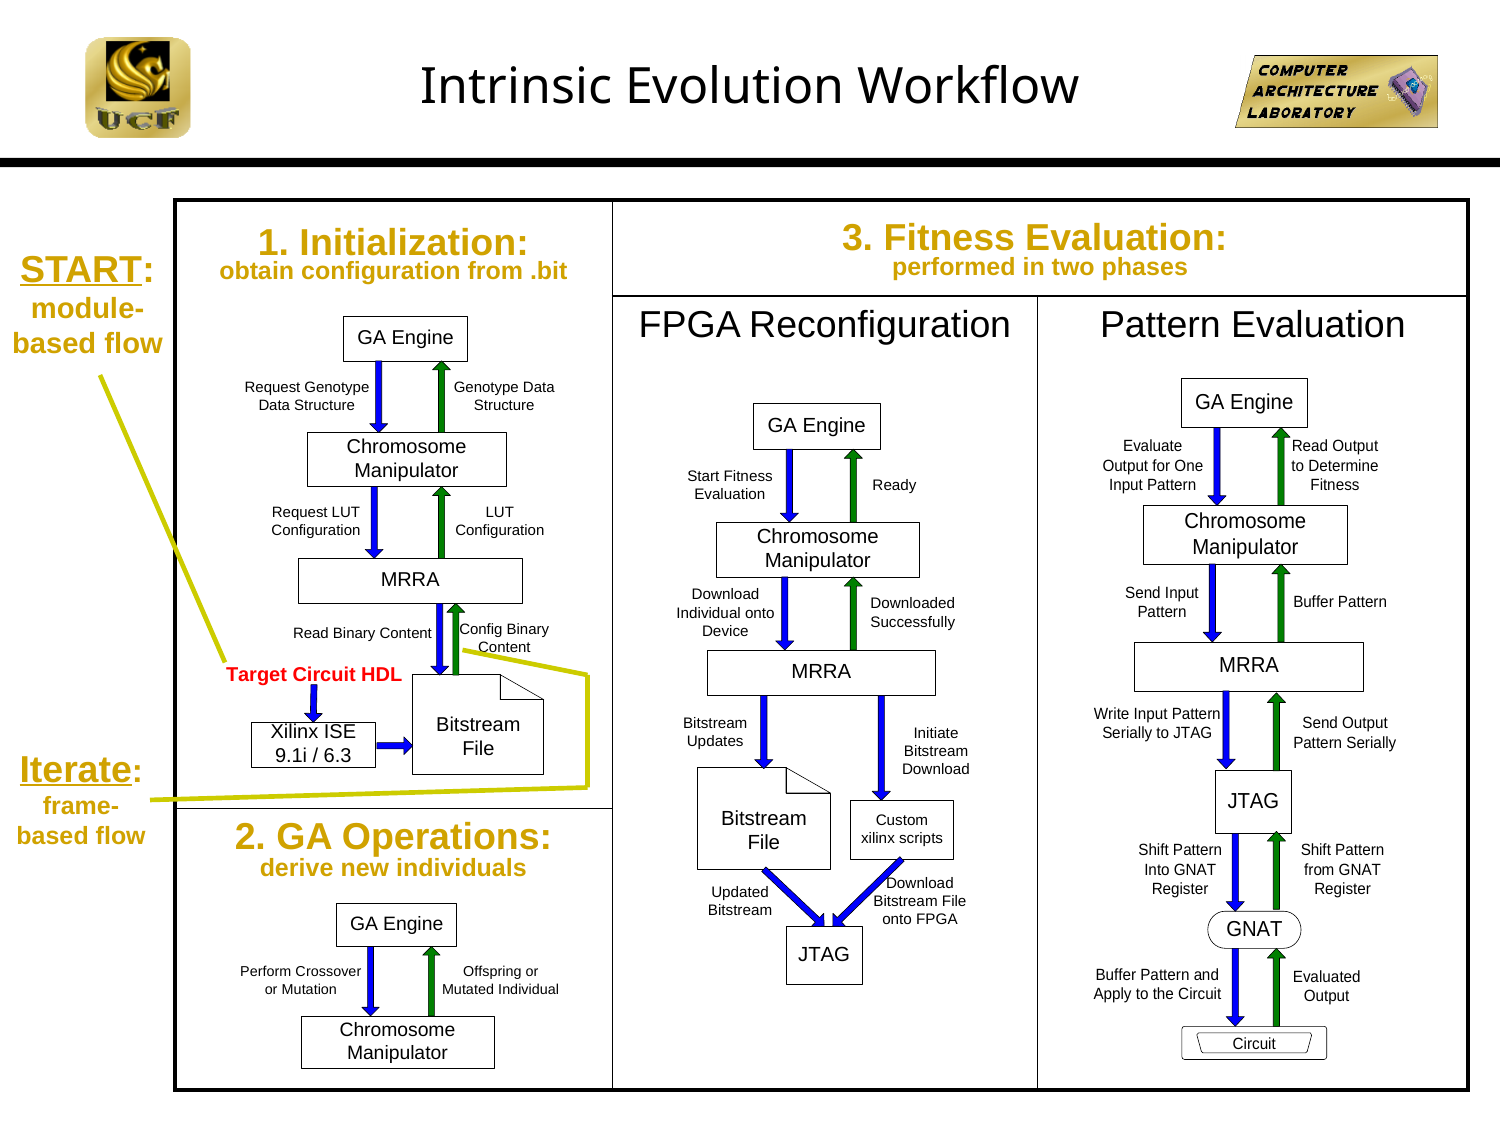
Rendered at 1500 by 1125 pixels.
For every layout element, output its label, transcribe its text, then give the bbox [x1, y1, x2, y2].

text_box Intrinsic Evolution Workflow [0, 50, 1500, 123]
table_header 1. Initialization: obtain configuration from .bit [177, 202, 612, 808]
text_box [1074, 374, 1417, 1088]
picture [83, 123, 194, 142]
table_cell FPGA Reconfiguration [613, 297, 1037, 1088]
text_box Iterate: frame-based flow [0, 737, 163, 858]
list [637, 399, 989, 989]
table_header 3. Fitness Evaluation: performed in two phases [613, 202, 1466, 295]
picture [83, 36, 194, 50]
text_box START: module-based flow [0, 237, 188, 368]
table_cell 2. GA Operations: derive new individuals [177, 809, 612, 1088]
table_cell Pattern Evaluation [1038, 297, 1466, 1088]
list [212, 312, 573, 778]
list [237, 899, 563, 1072]
picture [1235, 123, 1438, 128]
